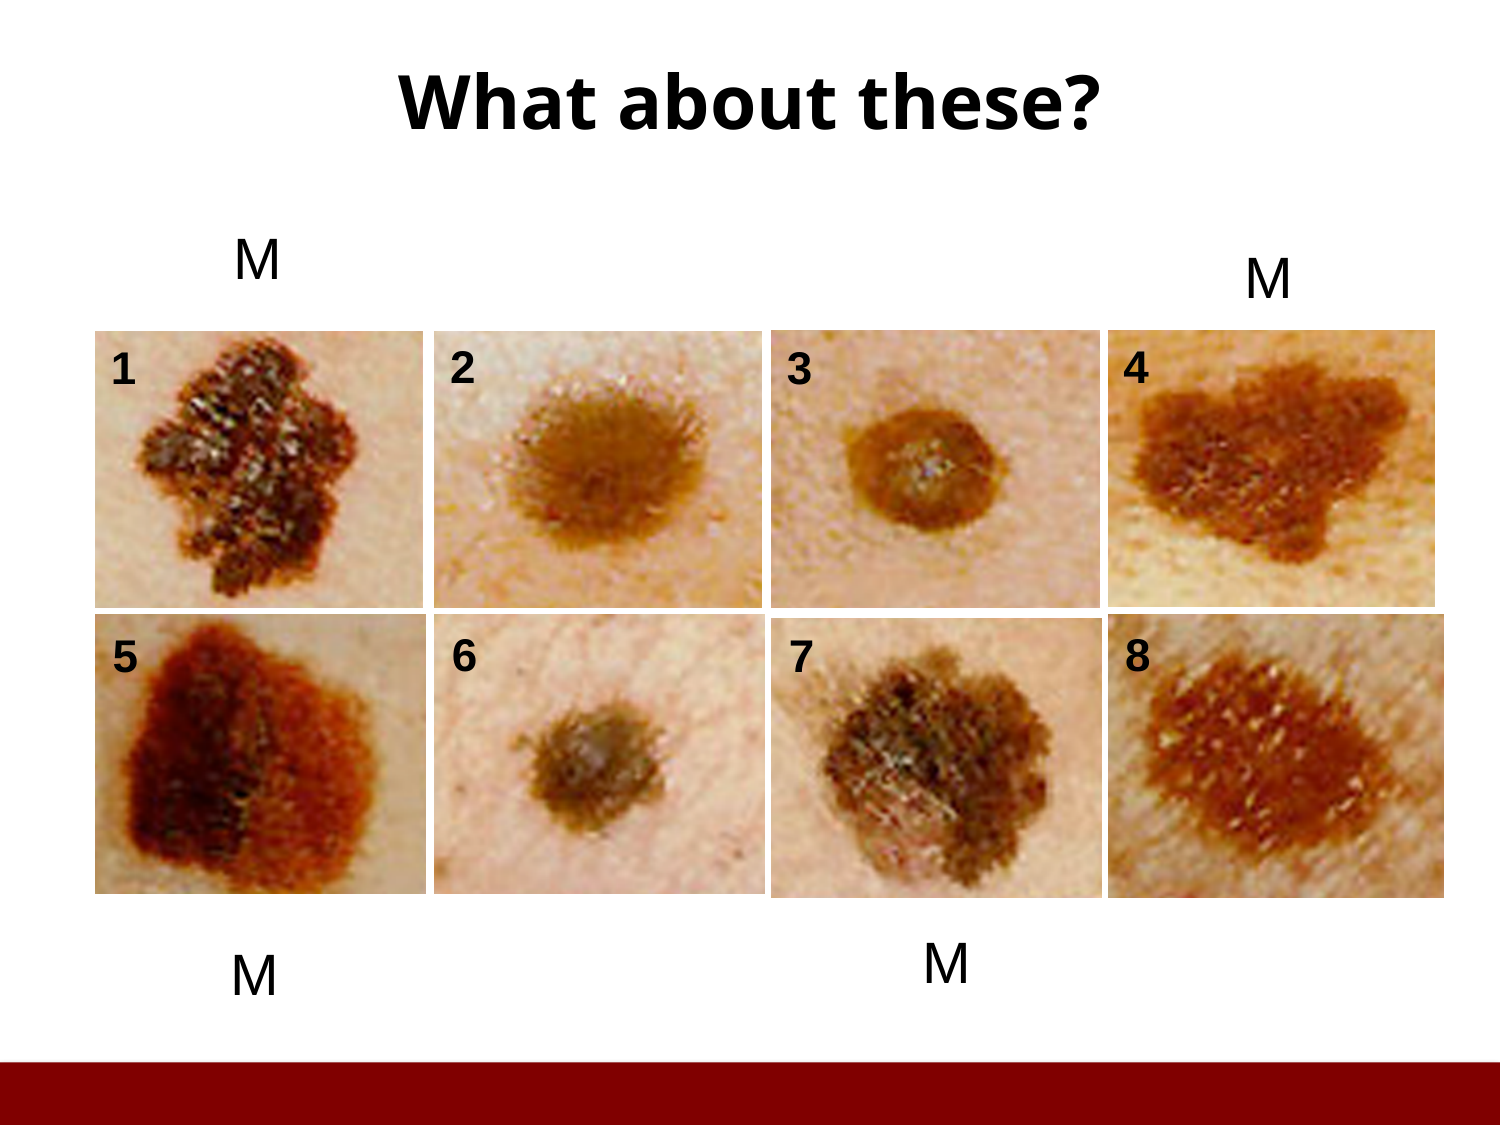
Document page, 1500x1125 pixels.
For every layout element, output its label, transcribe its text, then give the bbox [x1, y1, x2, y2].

text_box M [218, 213, 298, 299]
title What about these? [75, 6, 1425, 194]
text_box M [907, 917, 986, 1003]
text_box M [1229, 232, 1308, 318]
text_box M [215, 930, 294, 1015]
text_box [95, 330, 1444, 899]
